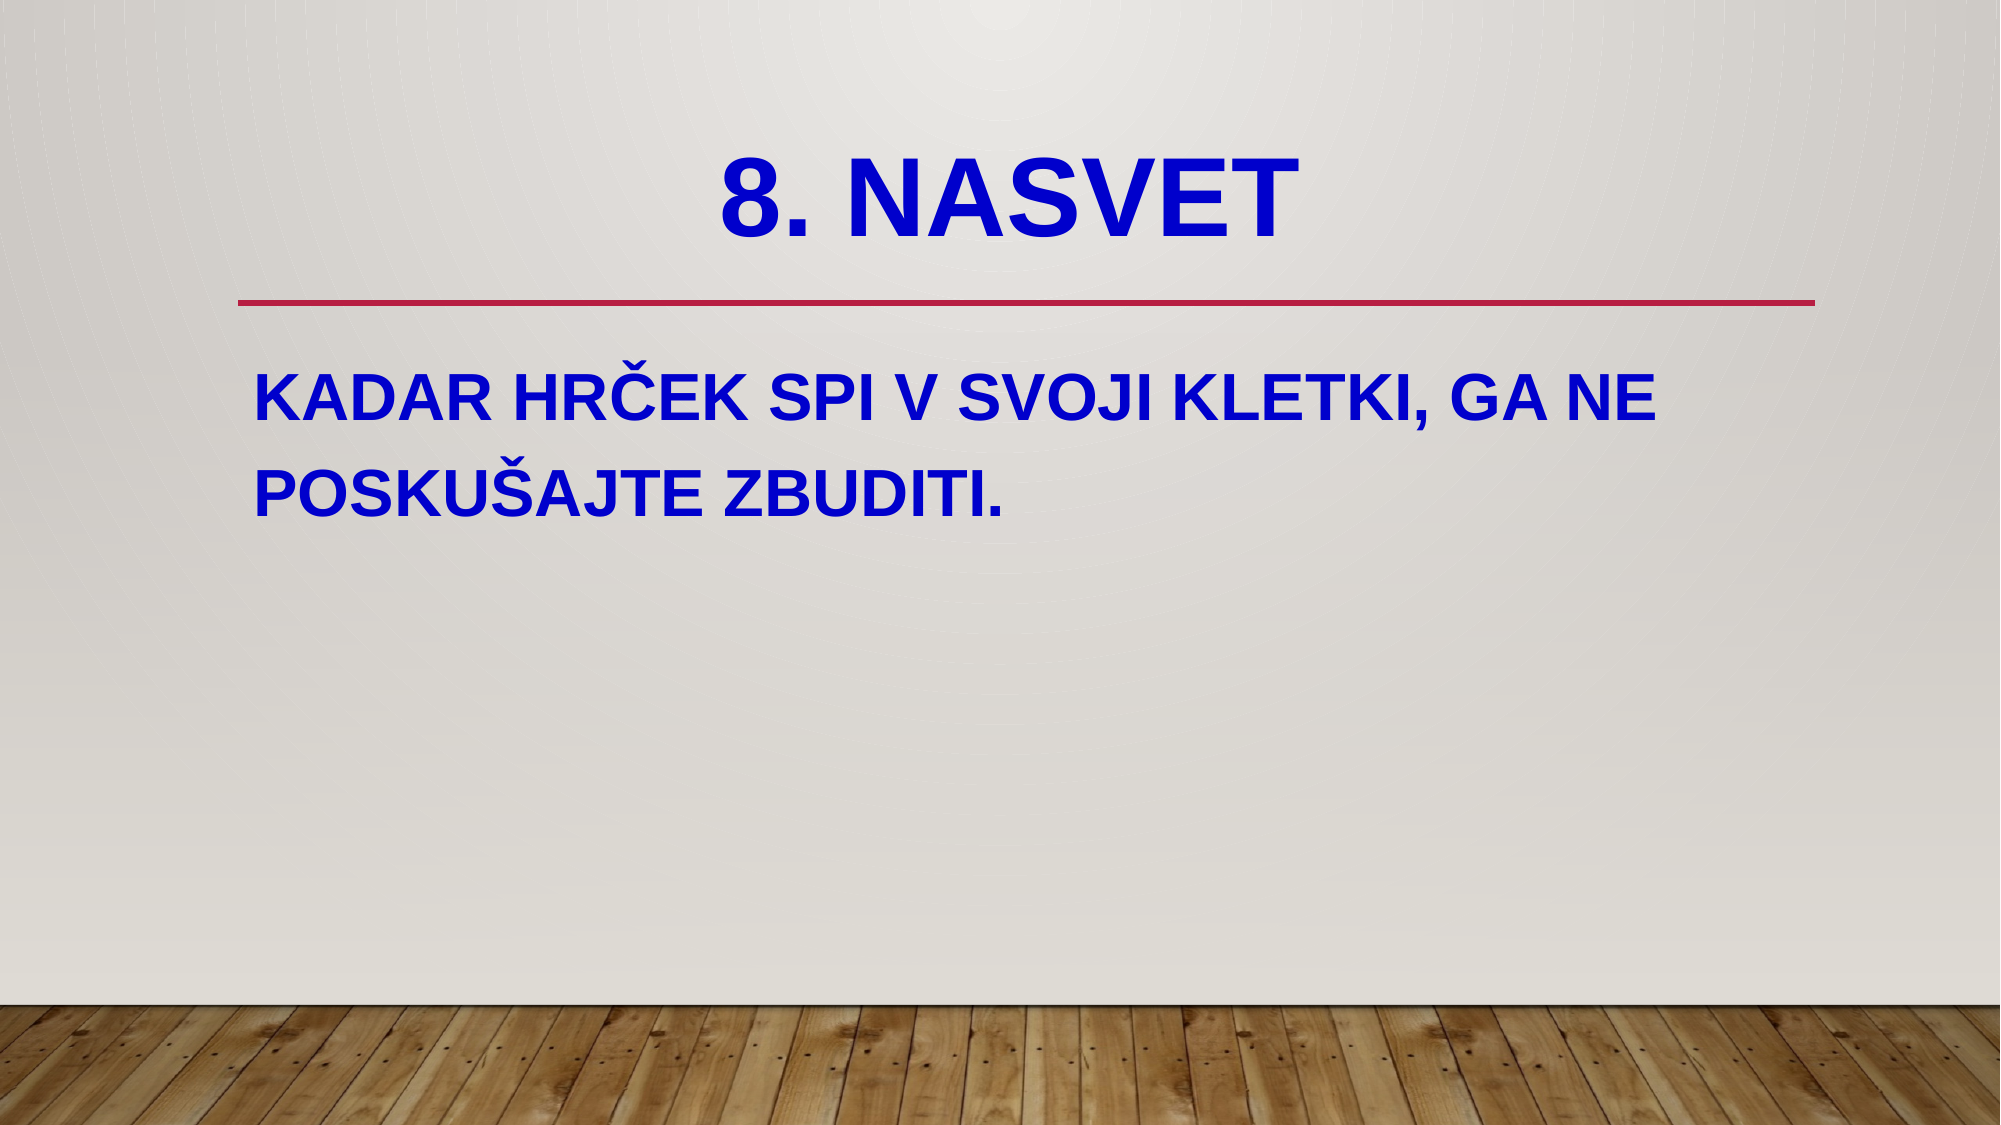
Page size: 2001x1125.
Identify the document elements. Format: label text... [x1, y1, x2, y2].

title 8. Nasvet [238, 131, 1814, 305]
list KADAR HRČEK SPI V SVOJI KLETKI, GA NE POSKUŠAJTE ZBUDITI. [238, 330, 1814, 897]
picture [0, 1005, 2000, 1125]
